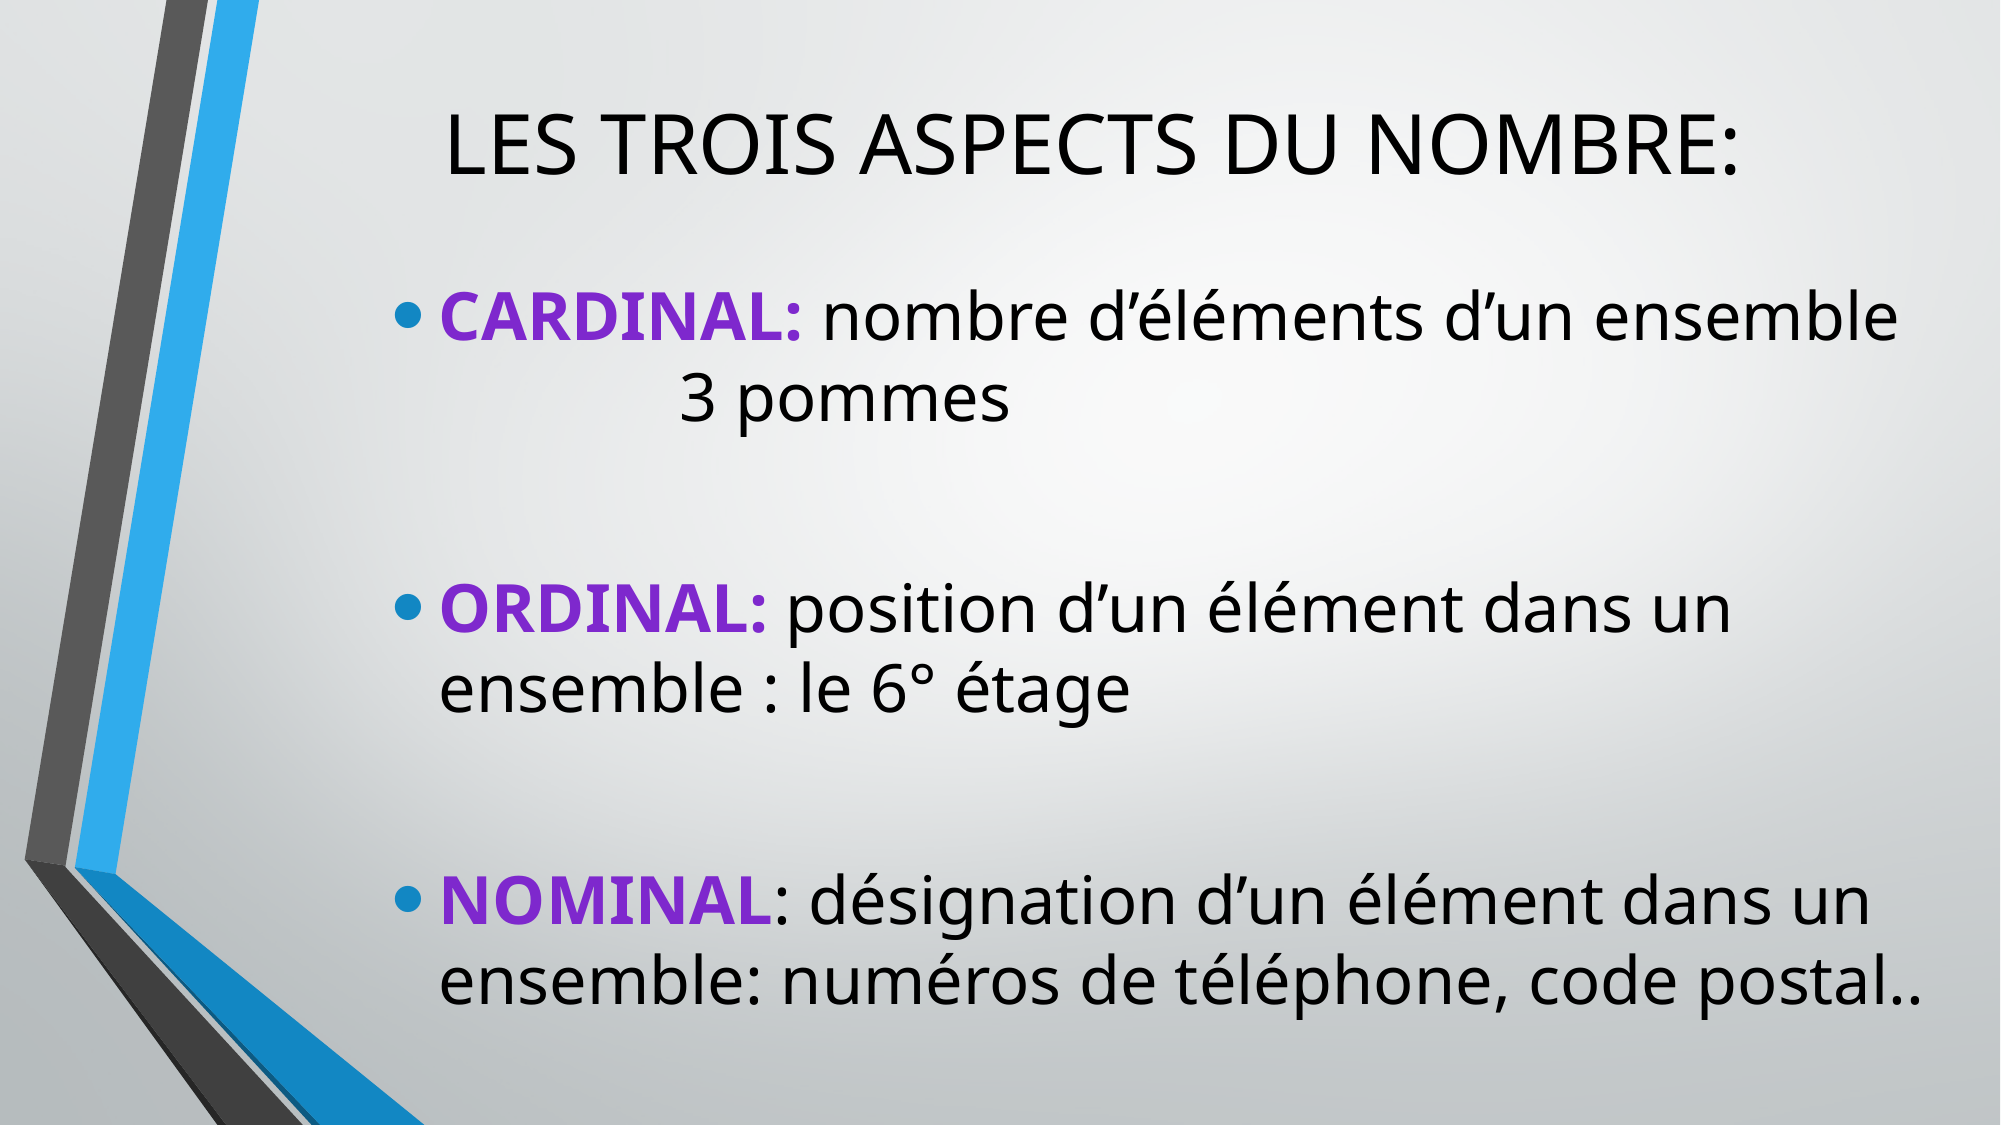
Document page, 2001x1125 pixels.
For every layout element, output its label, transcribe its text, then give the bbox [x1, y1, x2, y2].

title LES TROIS ASPECTS DU NOMBRE: [271, 54, 1916, 227]
list CARDINAL: nombre d’éléments d’un ensemble 3 pommes ORDINAL: position d’un élément dans un ensemble : le 6° étage NOMINAL: désignation d’un élément dans un ensemble: numéros de téléphone, code postal.. [376, 226, 1966, 1066]
